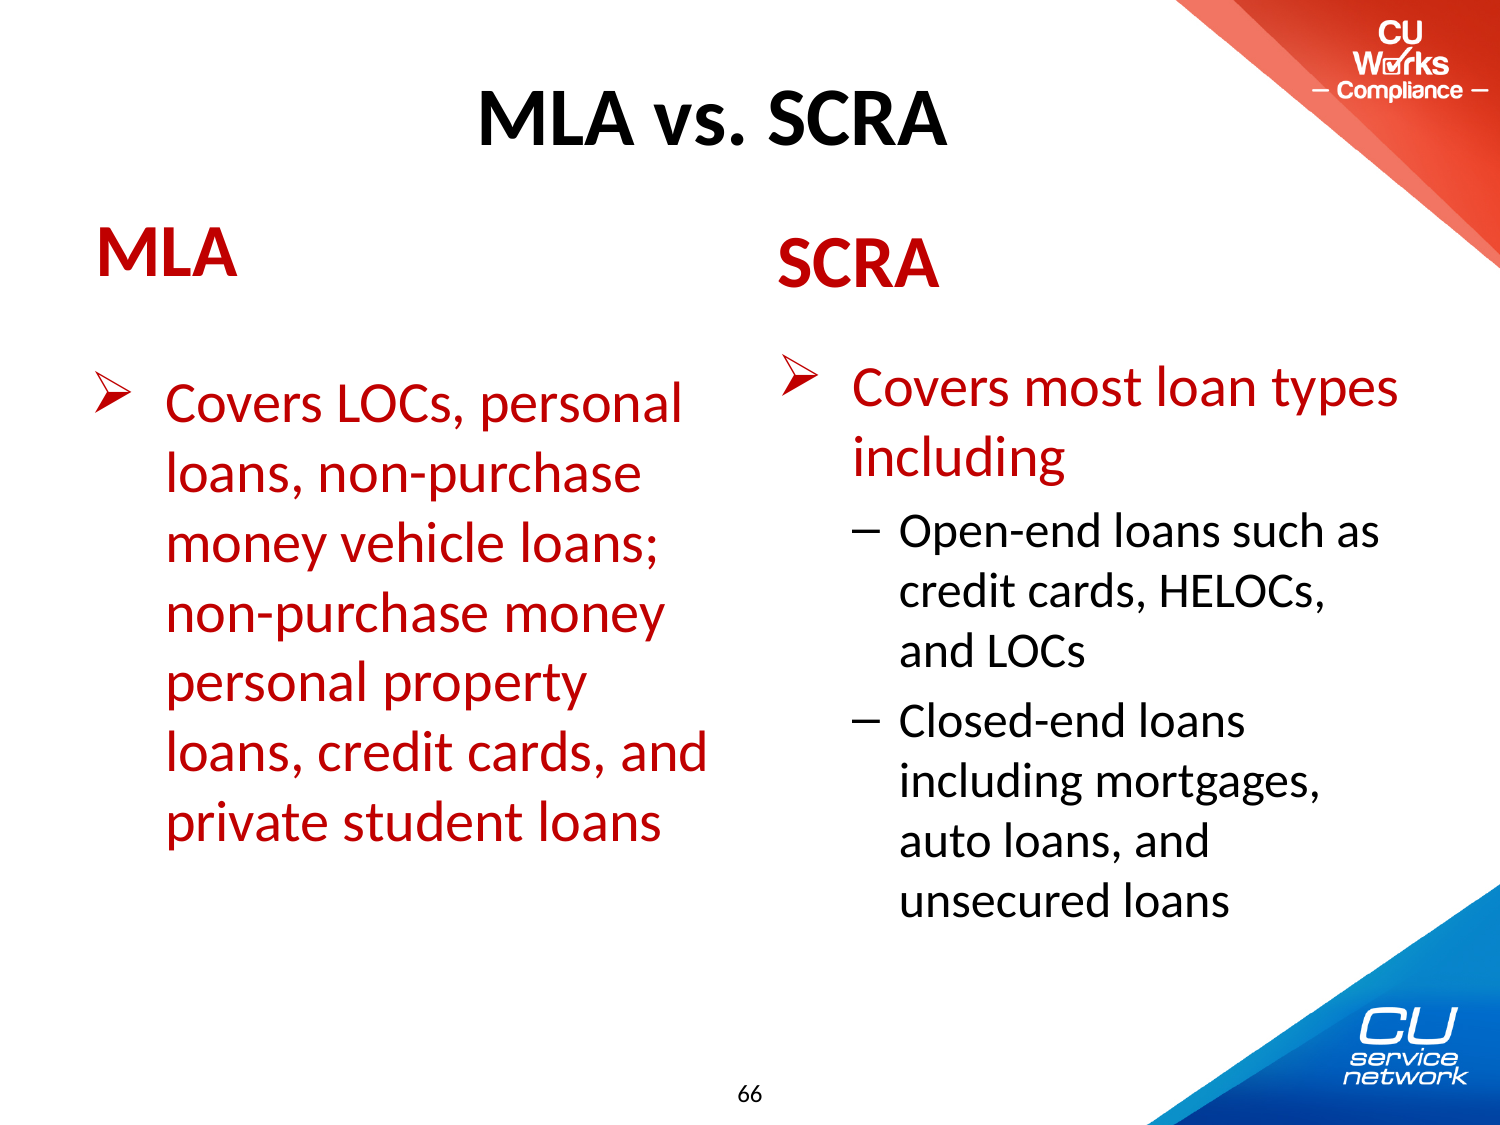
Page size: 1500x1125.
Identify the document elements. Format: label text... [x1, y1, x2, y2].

picture [1177, 893, 1500, 1125]
slide_number 66 [575, 1062, 925, 1123]
list MLA [80, 194, 744, 300]
picture [0, 0, 1500, 1125]
list Covers most loan types including Open-end loans such as credit cards, HELOCs, and LOCs Closed-end loans including mortgages, auto loans, and unsecured loans [761, 340, 1425, 1005]
list Covers LOCs, personal loans, non-purchase money vehicle loans; non-purchase money personal property loans, credit cards, and private student loans [75, 356, 738, 1005]
title MLA vs. SCRA [37, 50, 1388, 175]
list SCRA [761, 205, 1425, 310]
